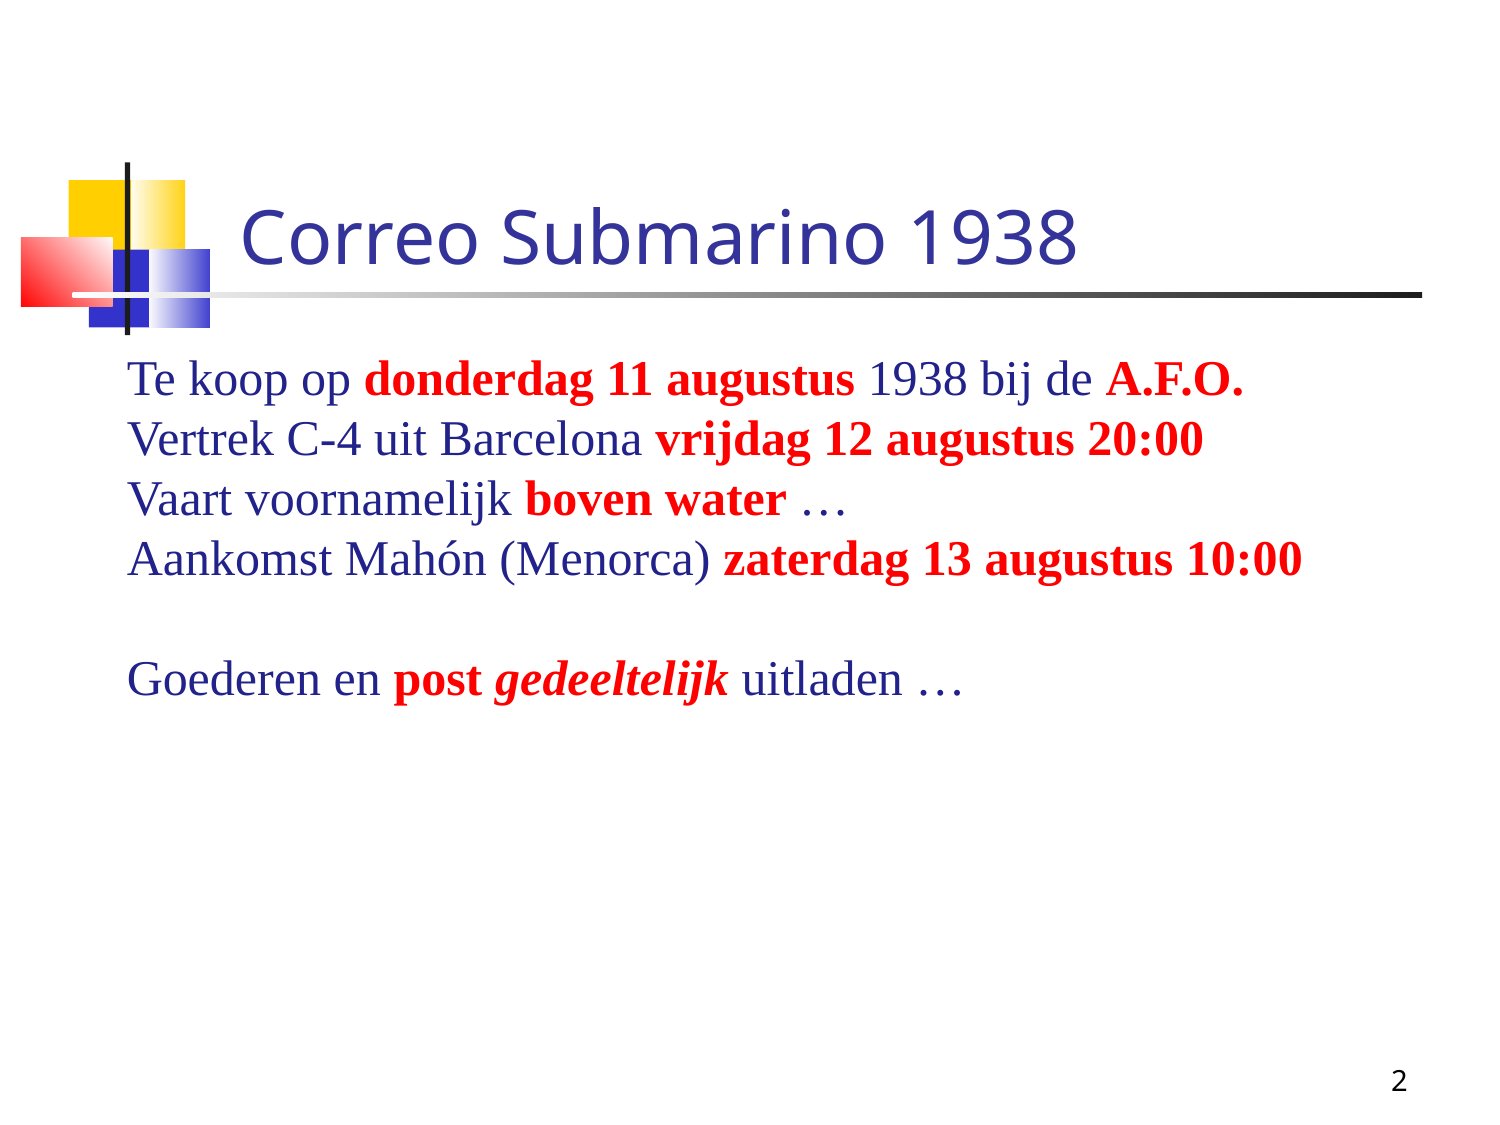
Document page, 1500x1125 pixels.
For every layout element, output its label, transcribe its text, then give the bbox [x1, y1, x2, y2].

text_box Te koop op donderdag 11 augustus 1938 bij de A.F.O. Vertrek C-4 uit Barcelona vrijdag 12 augustus 20:00 Vaart voornamelijk boven water … Aankomst Mahón (Menorca) zaterdag 13 augustus 10:00 Goederen en post gedeeltelijk uitladen … [112, 338, 1423, 713]
text_box Correo Submarino 1938 [224, 99, 1438, 288]
slide_number 2 [1112, 1032, 1421, 1108]
